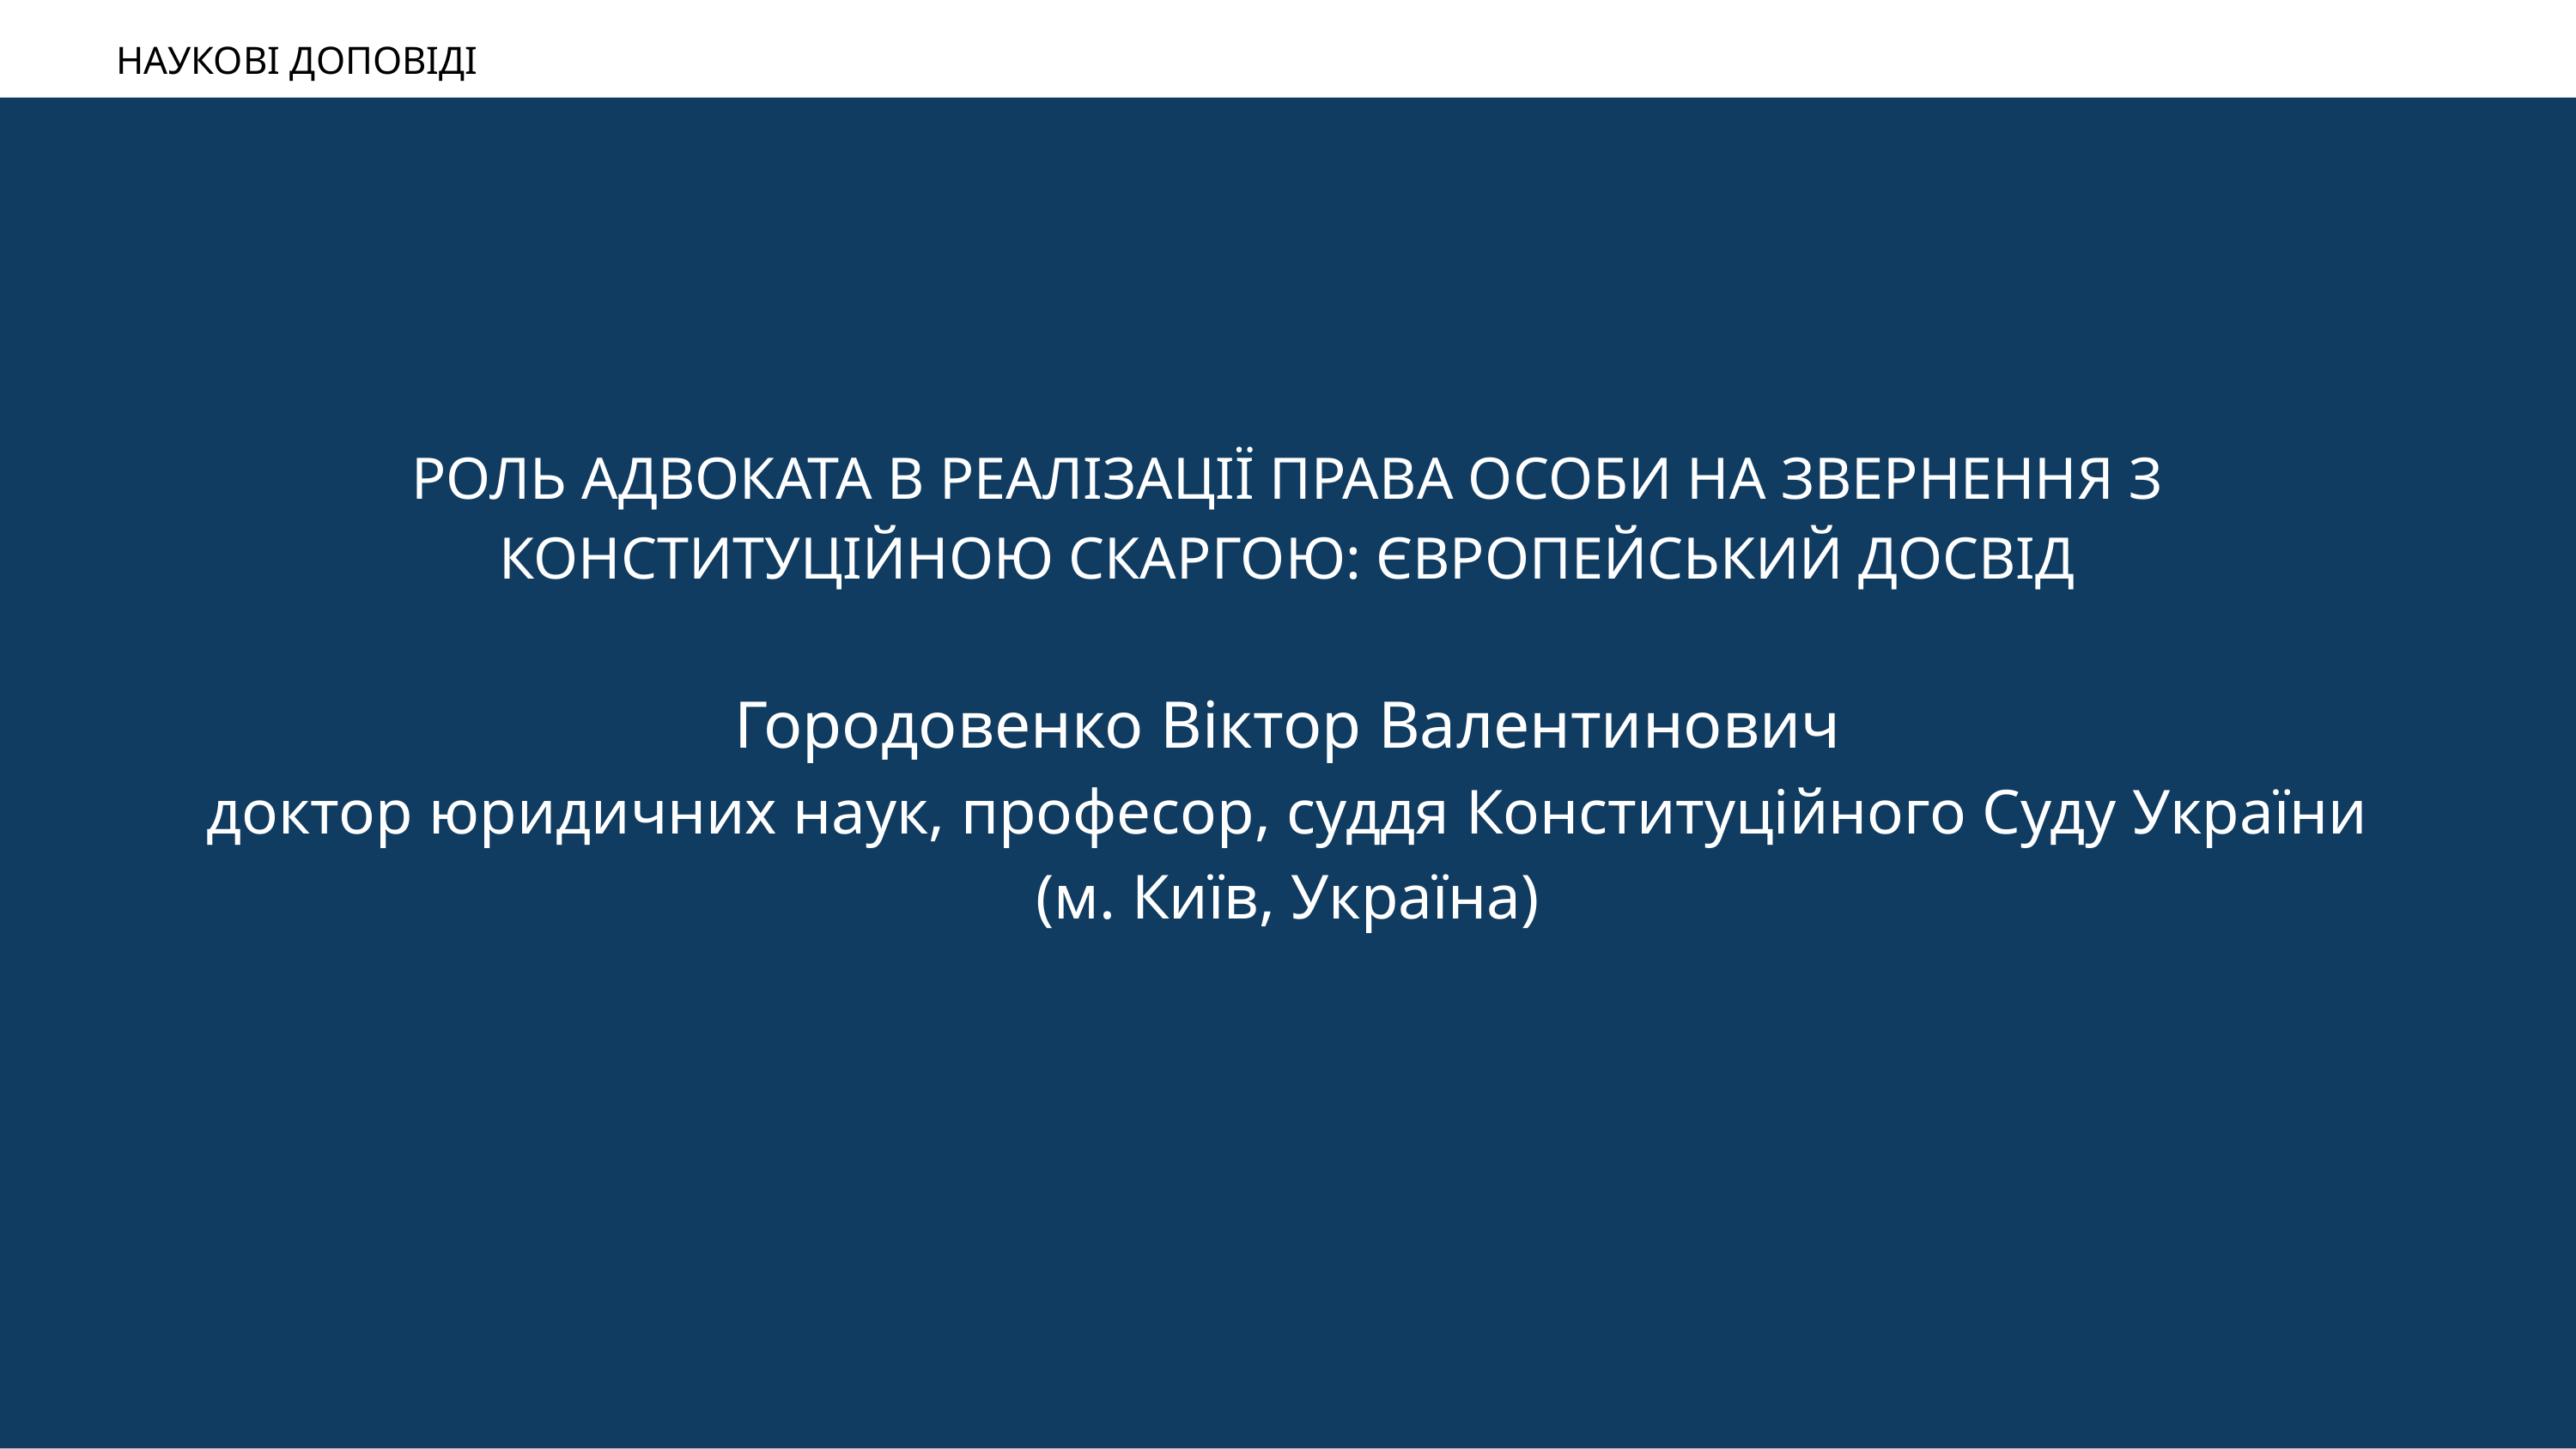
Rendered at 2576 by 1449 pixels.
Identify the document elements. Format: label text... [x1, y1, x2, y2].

text_box РОЛЬ АДВОКАТА В РЕАЛІЗАЦІЇ ПРАВА ОСОБИ НА ЗВЕРНЕННЯ З КОНСТИТУЦІЙНОЮ СКАРГОЮ: ЄВРОПЕЙСЬКИЙ ДОСВІД Городовенко Віктор Валентинович доктор юридичних наук, професор, суддя Конституційного Суду України (м. Київ, Україна) [175, 430, 2401, 1011]
text_box [0, 97, 2576, 1449]
text_box НАУКОВІ ДОПОВІДІ [0, 0, 641, 82]
